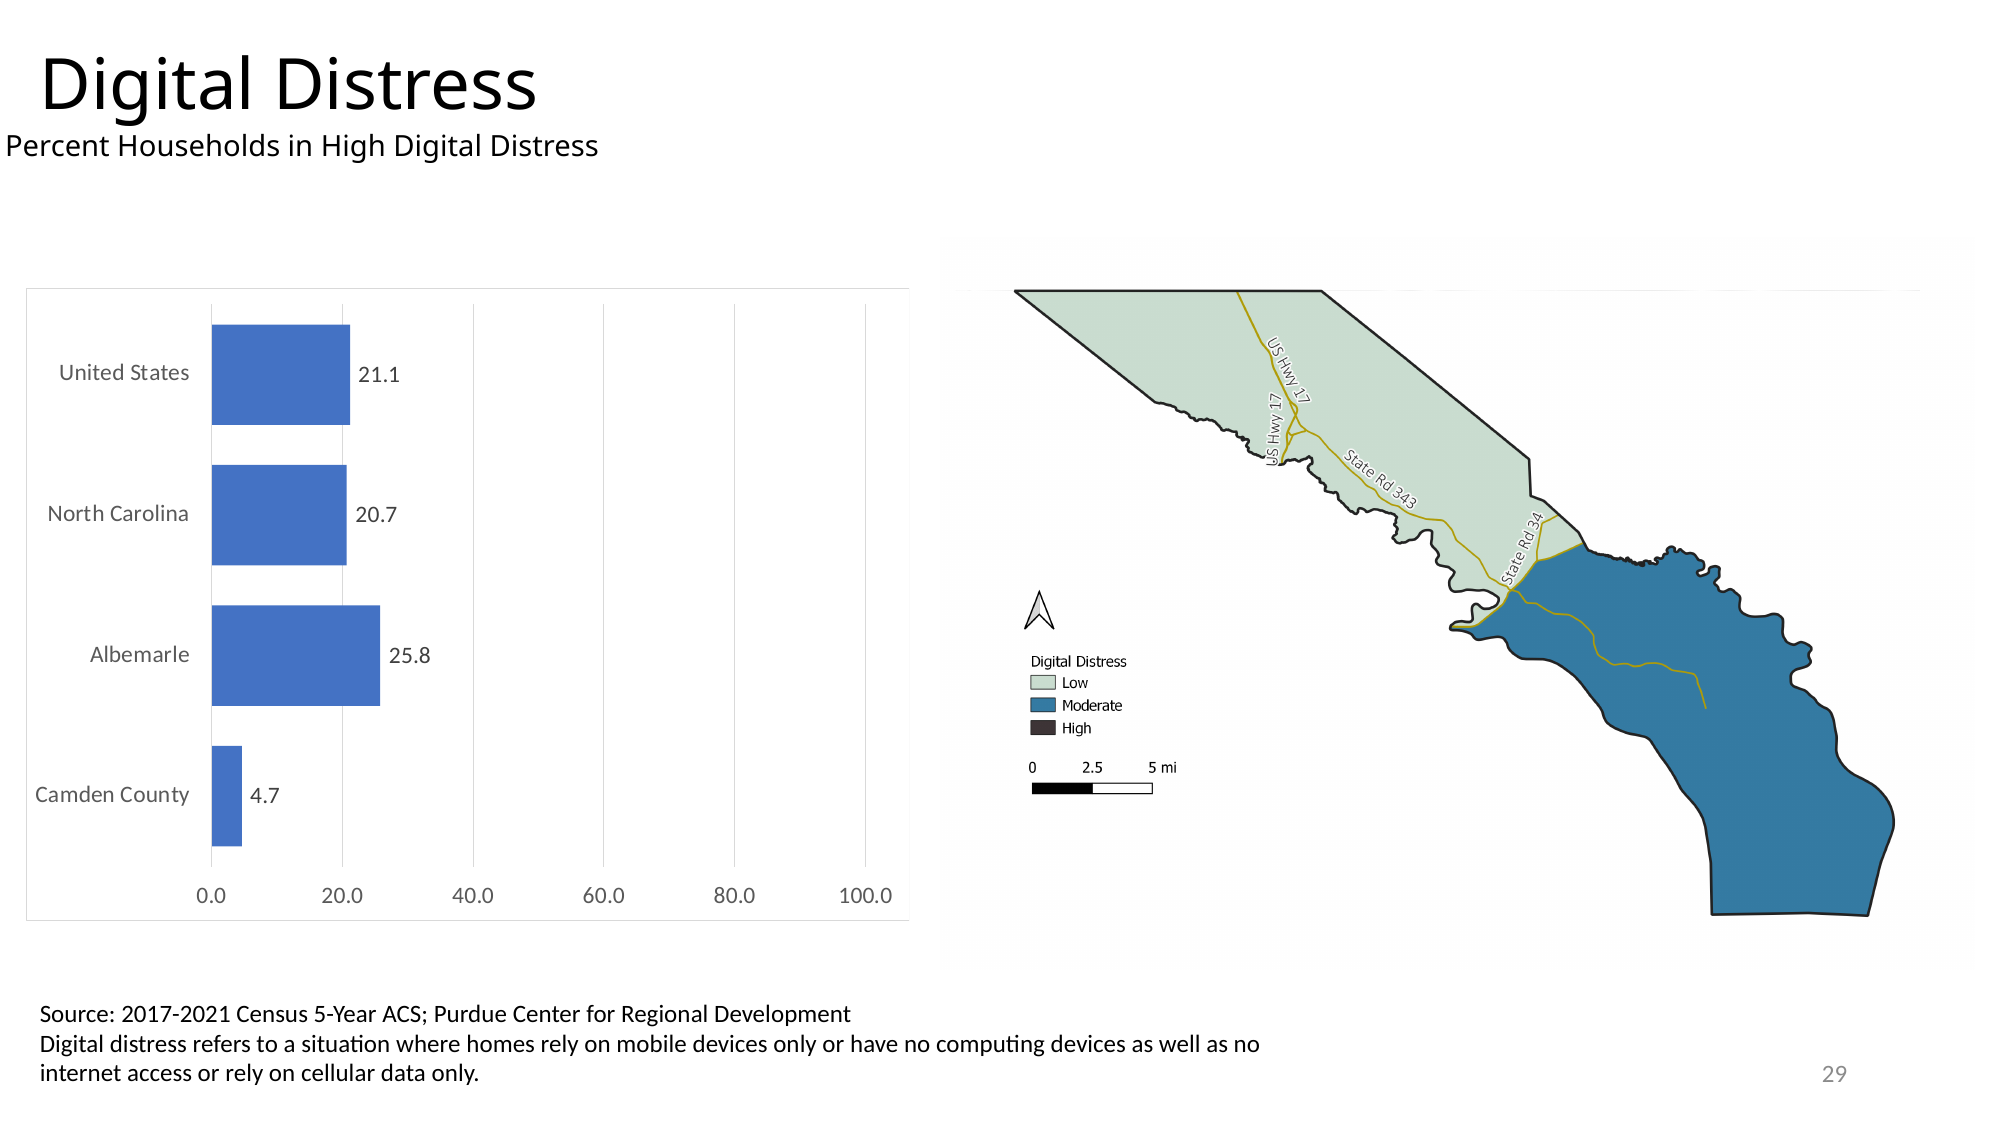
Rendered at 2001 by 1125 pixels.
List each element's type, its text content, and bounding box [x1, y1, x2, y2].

text_box Source: 2017-2021 Census 5-Year ACS; Purdue Center for Regional Development Digital distress refers to a situation where homes rely on mobile devices only or have no computing devices as well as no internet access or rely on cellular data only. [24, 989, 1305, 1095]
title Digital Distress [24, 5, 1963, 169]
picture [24, 287, 910, 921]
text_box Percent Households in High Digital Distress [0, 120, 614, 170]
picture [940, 237, 1975, 970]
slide_number 29 [1412, 1042, 1863, 1103]
